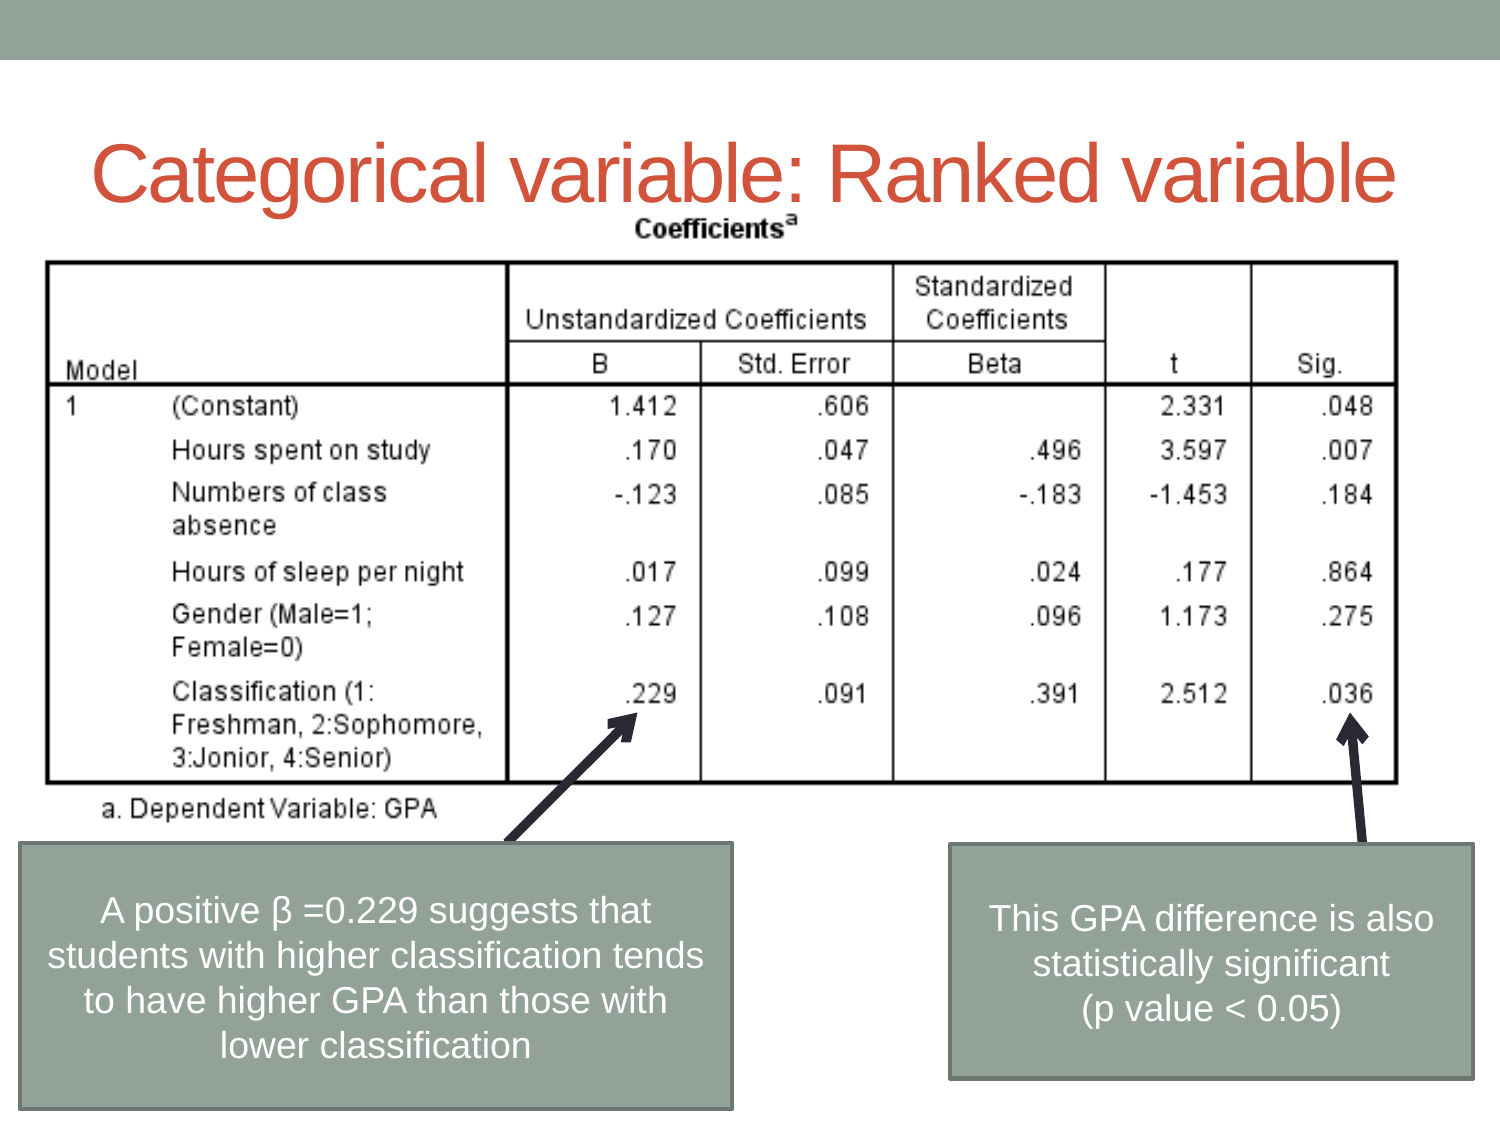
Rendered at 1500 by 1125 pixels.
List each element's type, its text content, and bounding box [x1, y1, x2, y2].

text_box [949, 712, 1474, 1079]
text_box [19, 712, 733, 1110]
title Categorical variable: Ranked variable [75, 87, 1425, 250]
picture [37, 199, 1410, 844]
